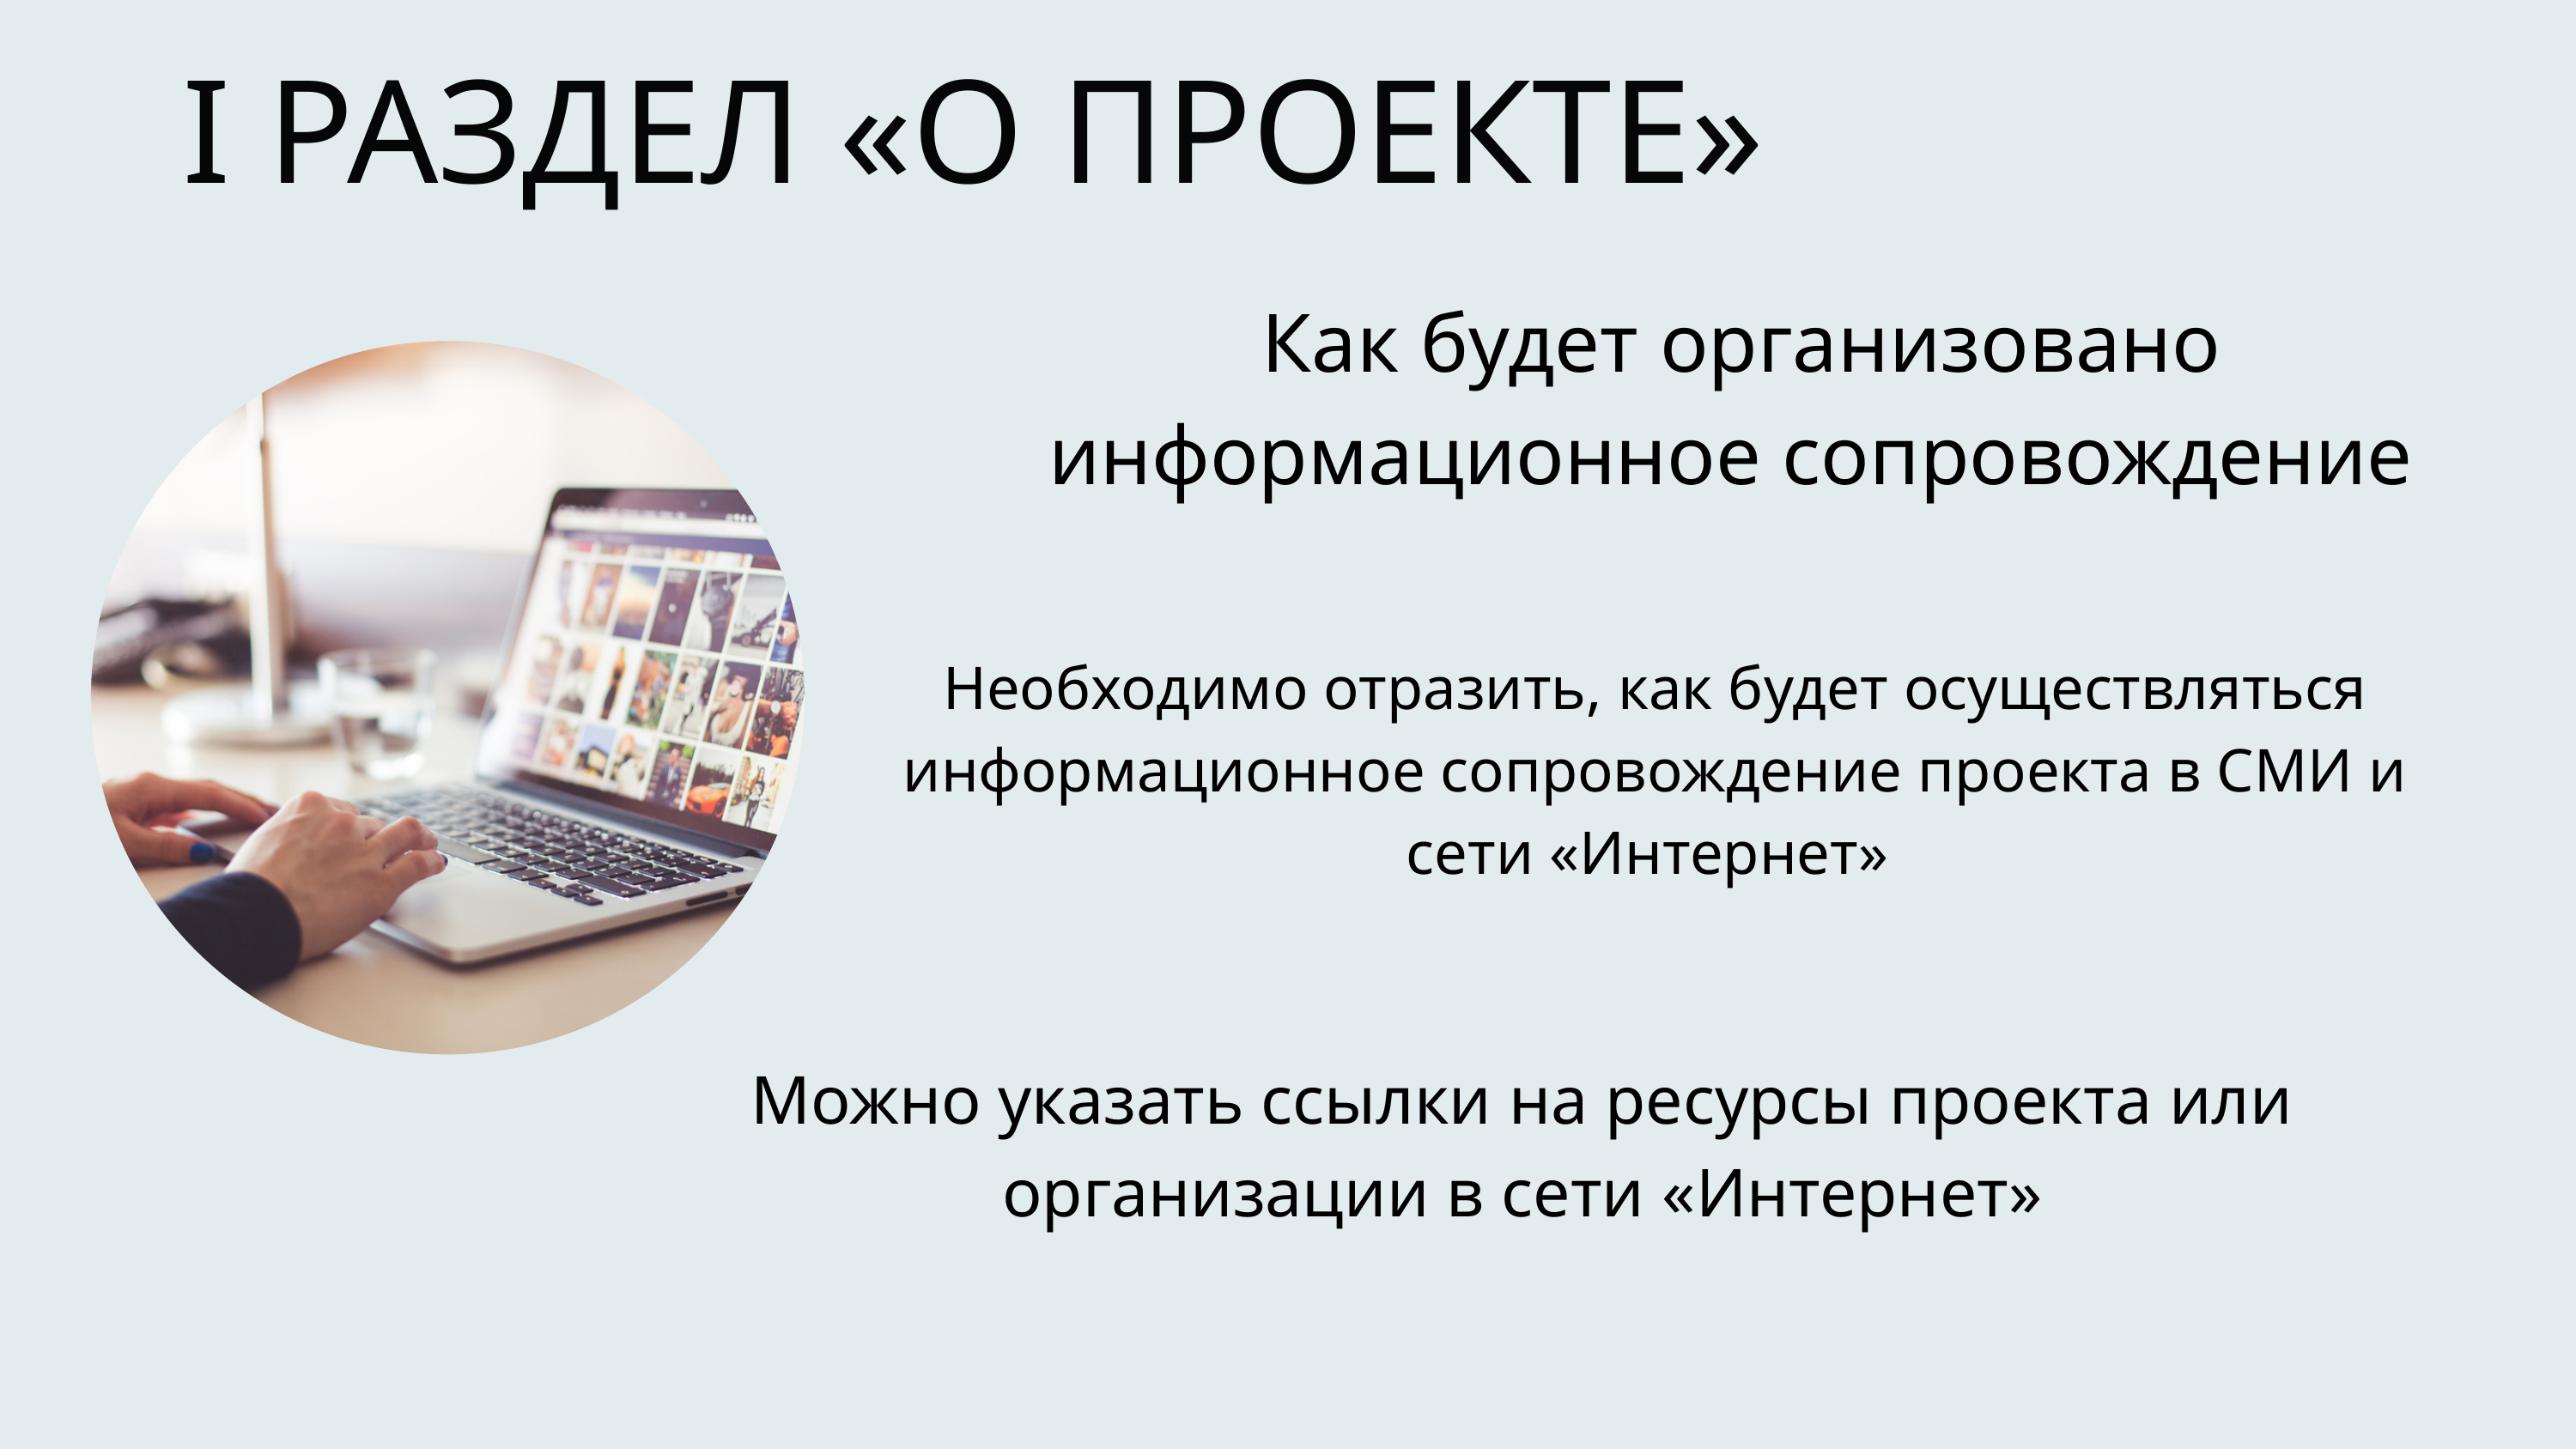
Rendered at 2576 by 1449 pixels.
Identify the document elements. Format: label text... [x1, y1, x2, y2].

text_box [90, 340, 805, 1055]
text_box Можно указать ссылки на ресурсы проекта или организации в сети «Интернет» [725, 1045, 2320, 1231]
text_box I РАЗДЕЛ «О ПРОЕКТЕ» [182, 31, 2207, 212]
text_box Необходимо отразить, как будет осуществляться информационное сопровождение проекта в СМИ и сети «Интернет» [858, 638, 2452, 887]
text_box Как будет организовано информационное сопровождение [954, 275, 2529, 501]
